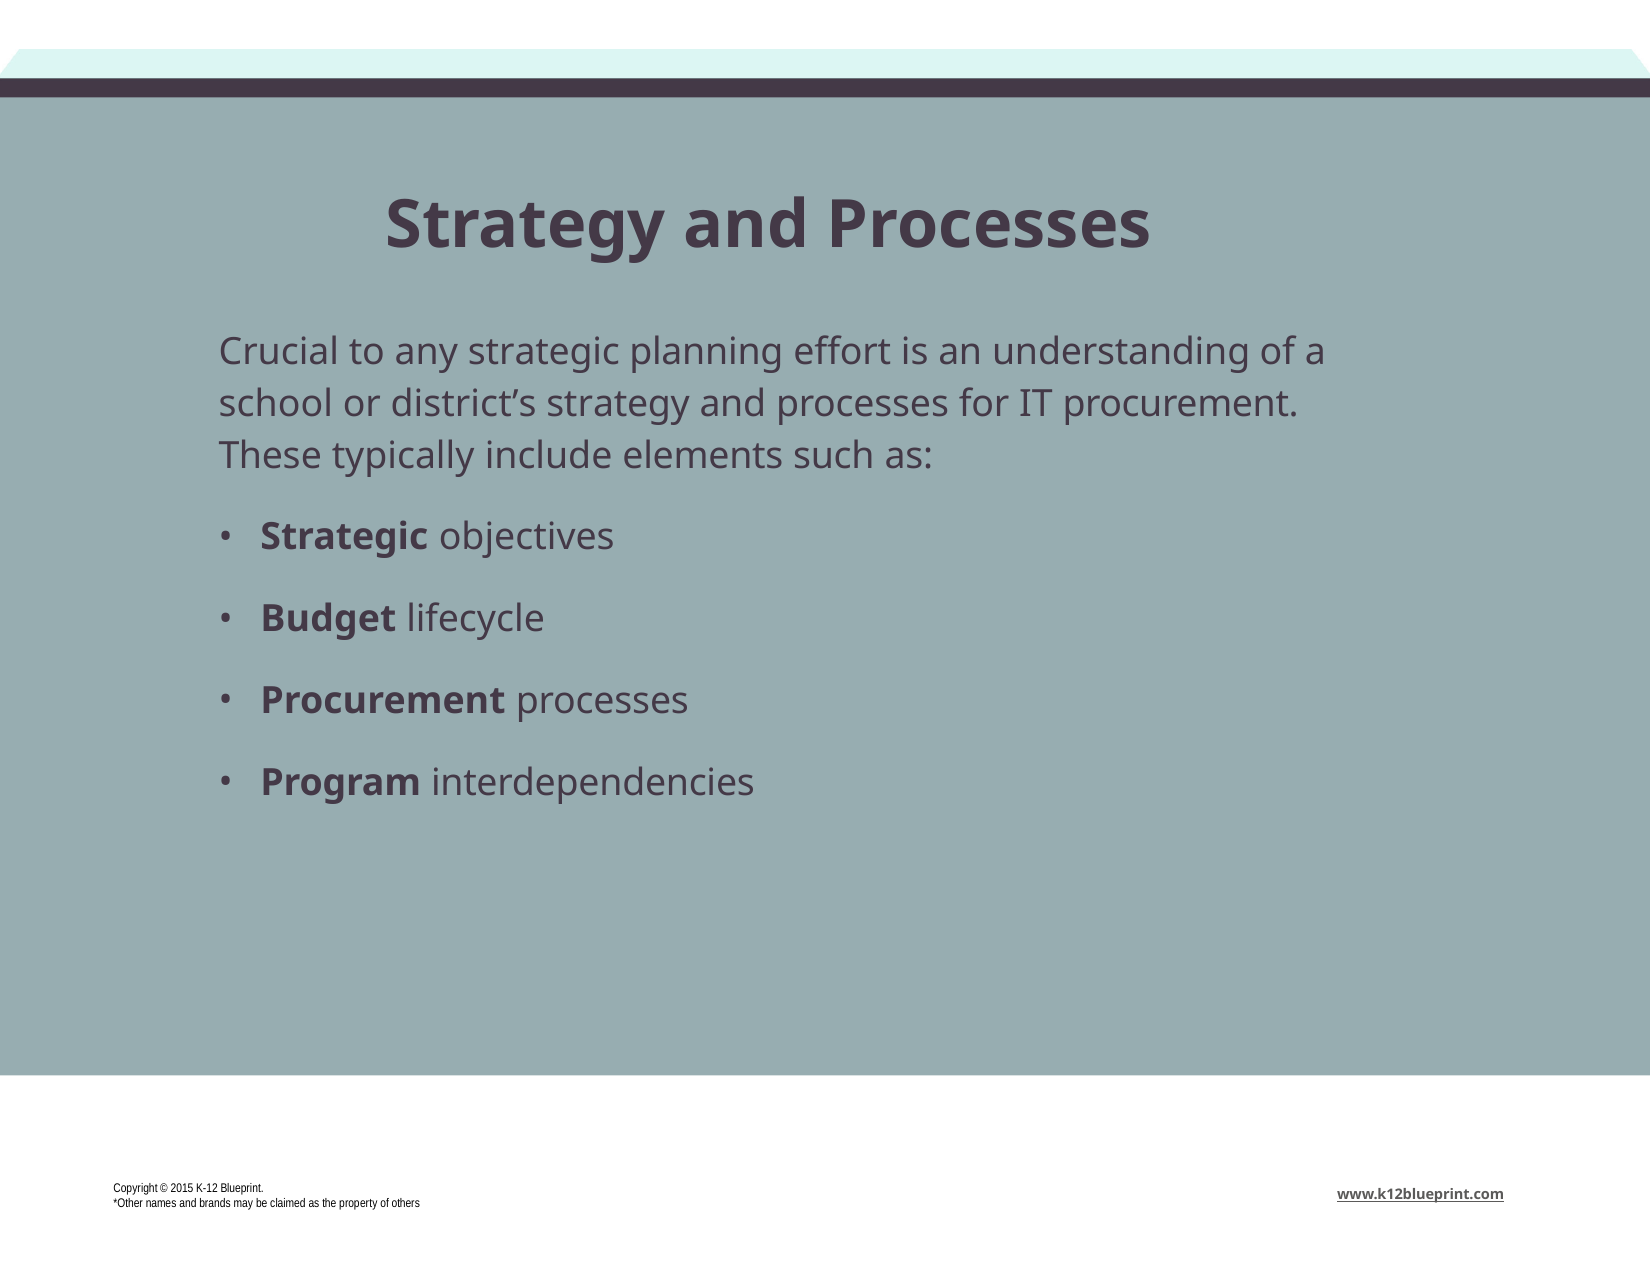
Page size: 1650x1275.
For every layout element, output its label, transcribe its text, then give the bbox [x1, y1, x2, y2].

title Strategy and Processes [291, 181, 1359, 320]
slide_number www.k12blueprint.com [1335, 1184, 1532, 1275]
footer Copyright © 2015 K-12 Blueprint. *Other names and brands may be claimed as the property of others [111, 1180, 475, 1275]
text_box Crucial to any strategic planning effort is an understanding of a school or district’s strategy and processes for IT procurement. These typically include elements such as: Strategic objectives Budget lifecycle Procurement processes Program interdependencies [216, 320, 1418, 803]
picture [0, 49, 1650, 97]
text_box [0, 97, 1650, 1076]
